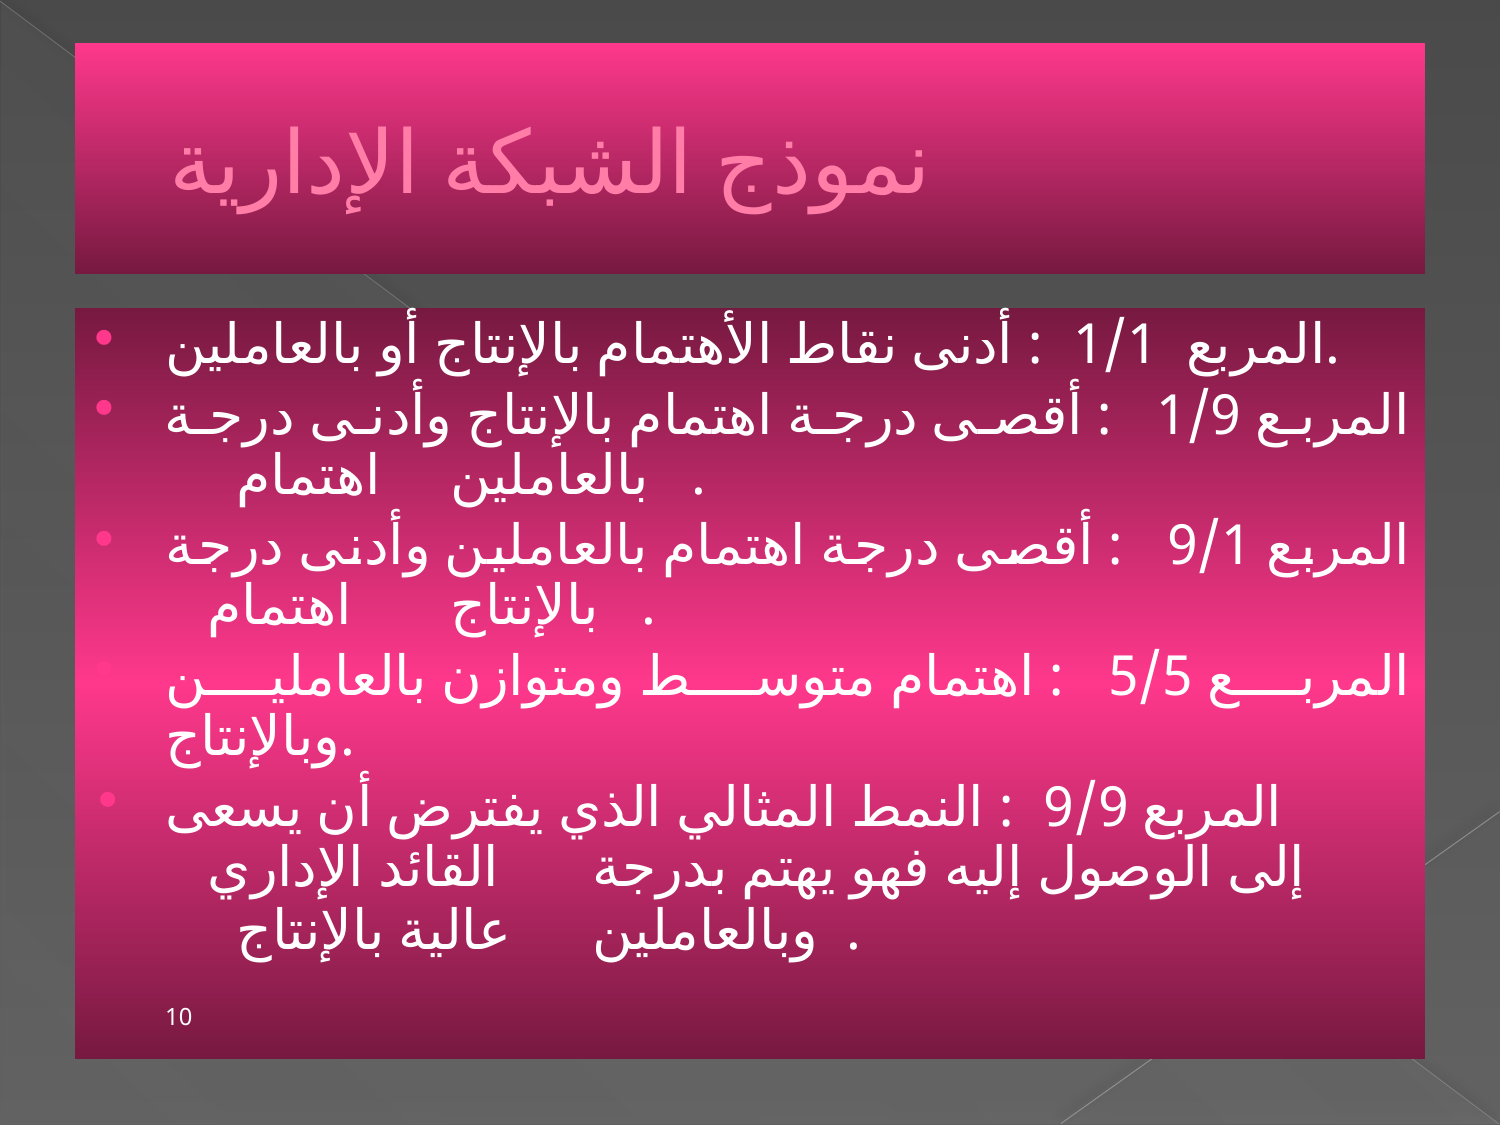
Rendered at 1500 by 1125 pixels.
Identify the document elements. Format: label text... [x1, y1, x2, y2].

list المربع 1/1 : أدنى نقاط الأهتمام بالإنتاج أو بالعاملين. المربع 1/9 : أقصى درجة اهتمام بالإنتاج وأدنى درجة اهتمام بالعاملين. المربع 9/1 : أقصى درجة اهتمام بالعاملين وأدنى درجة اهتمام بالإنتاج. المربع 5/5 : اهتمام متوسط ومتوازن بالعاملين وبالإنتاج. المربع 9/9 : النمط المثالي الذي يفترض أن يسعى القائد الإداري إلى الوصول إليه فهو يهتم بدرجة عالية بالإنتاج وبالعاملين. 10 [75, 308, 1425, 1059]
title نموذج الشبكة الإدارية [75, 43, 1425, 274]
